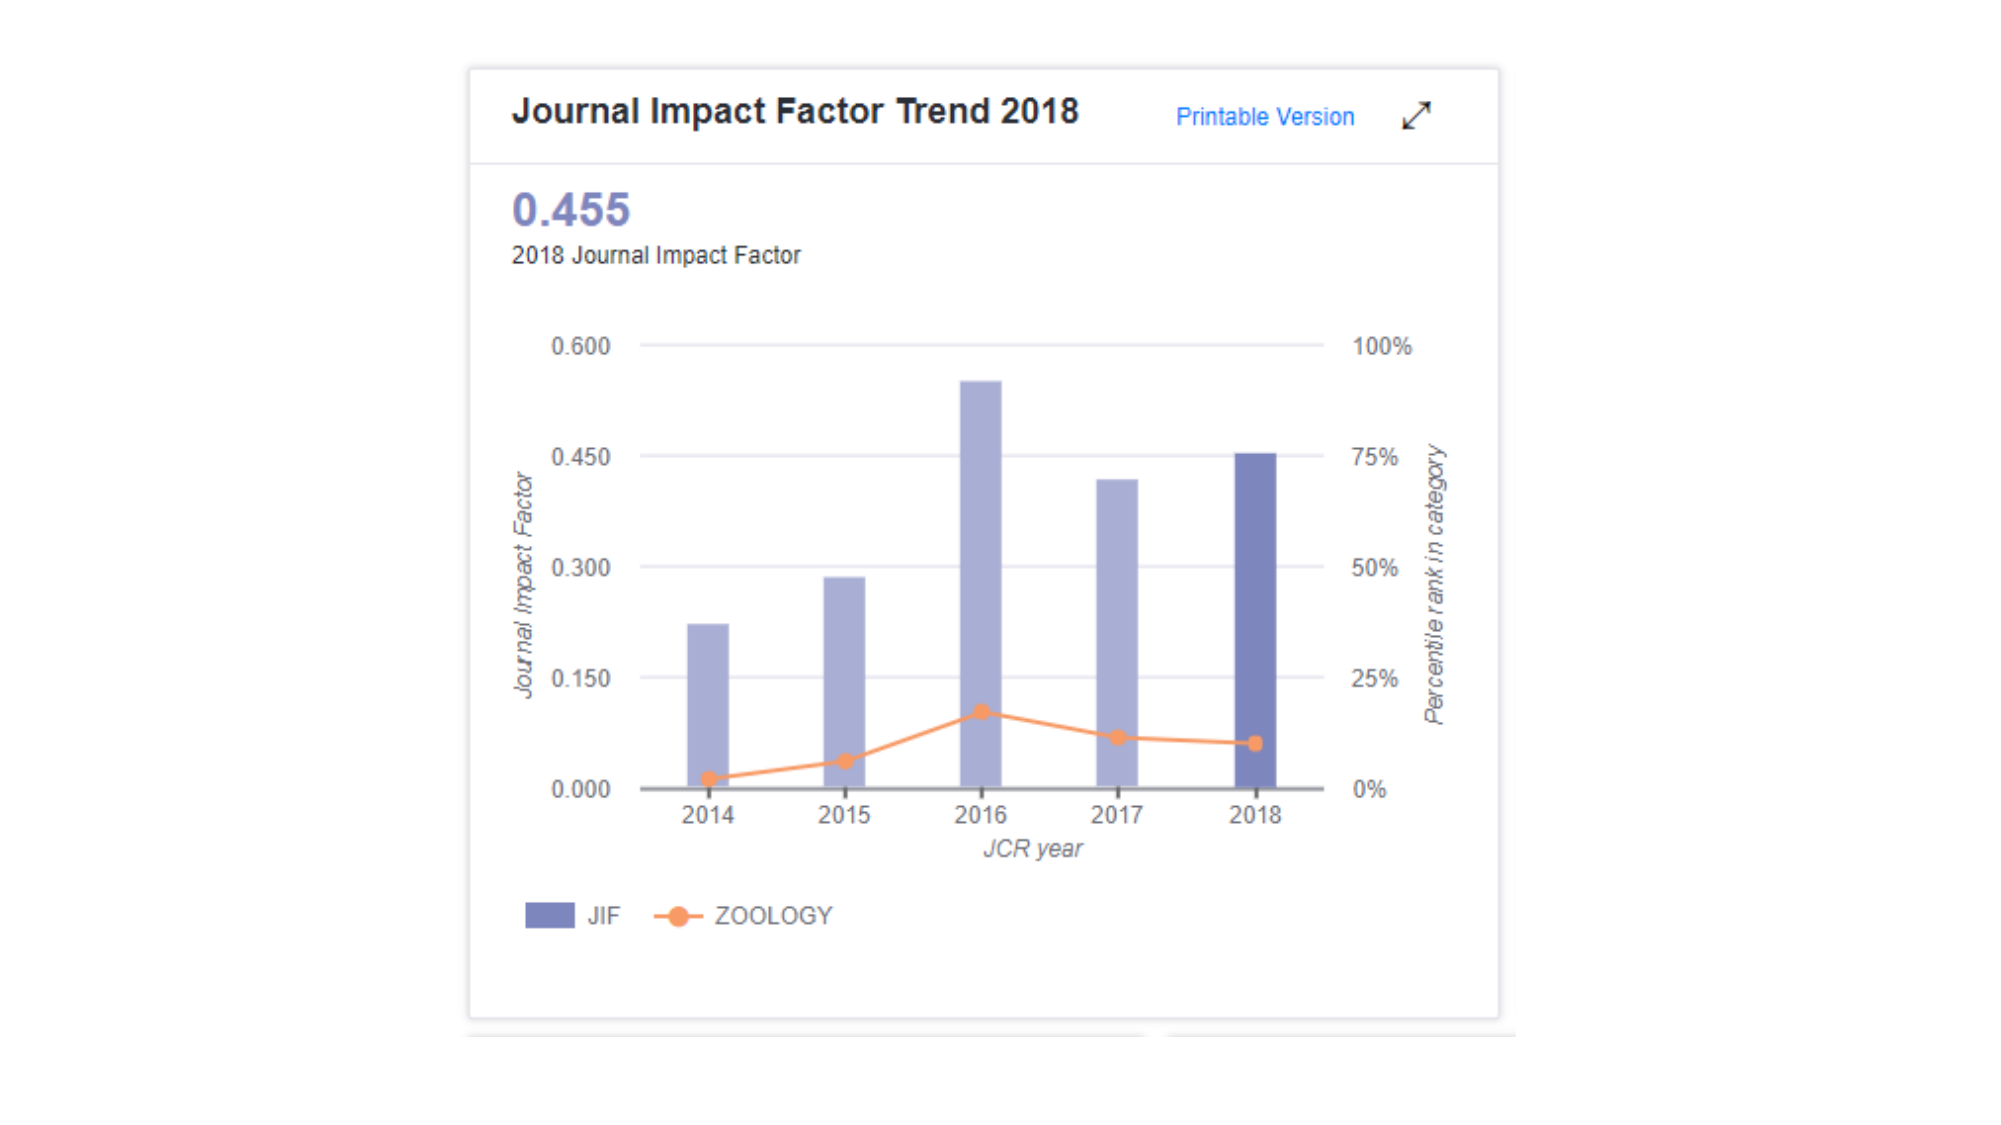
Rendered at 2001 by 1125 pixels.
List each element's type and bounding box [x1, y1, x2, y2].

picture [447, 37, 1516, 1037]
